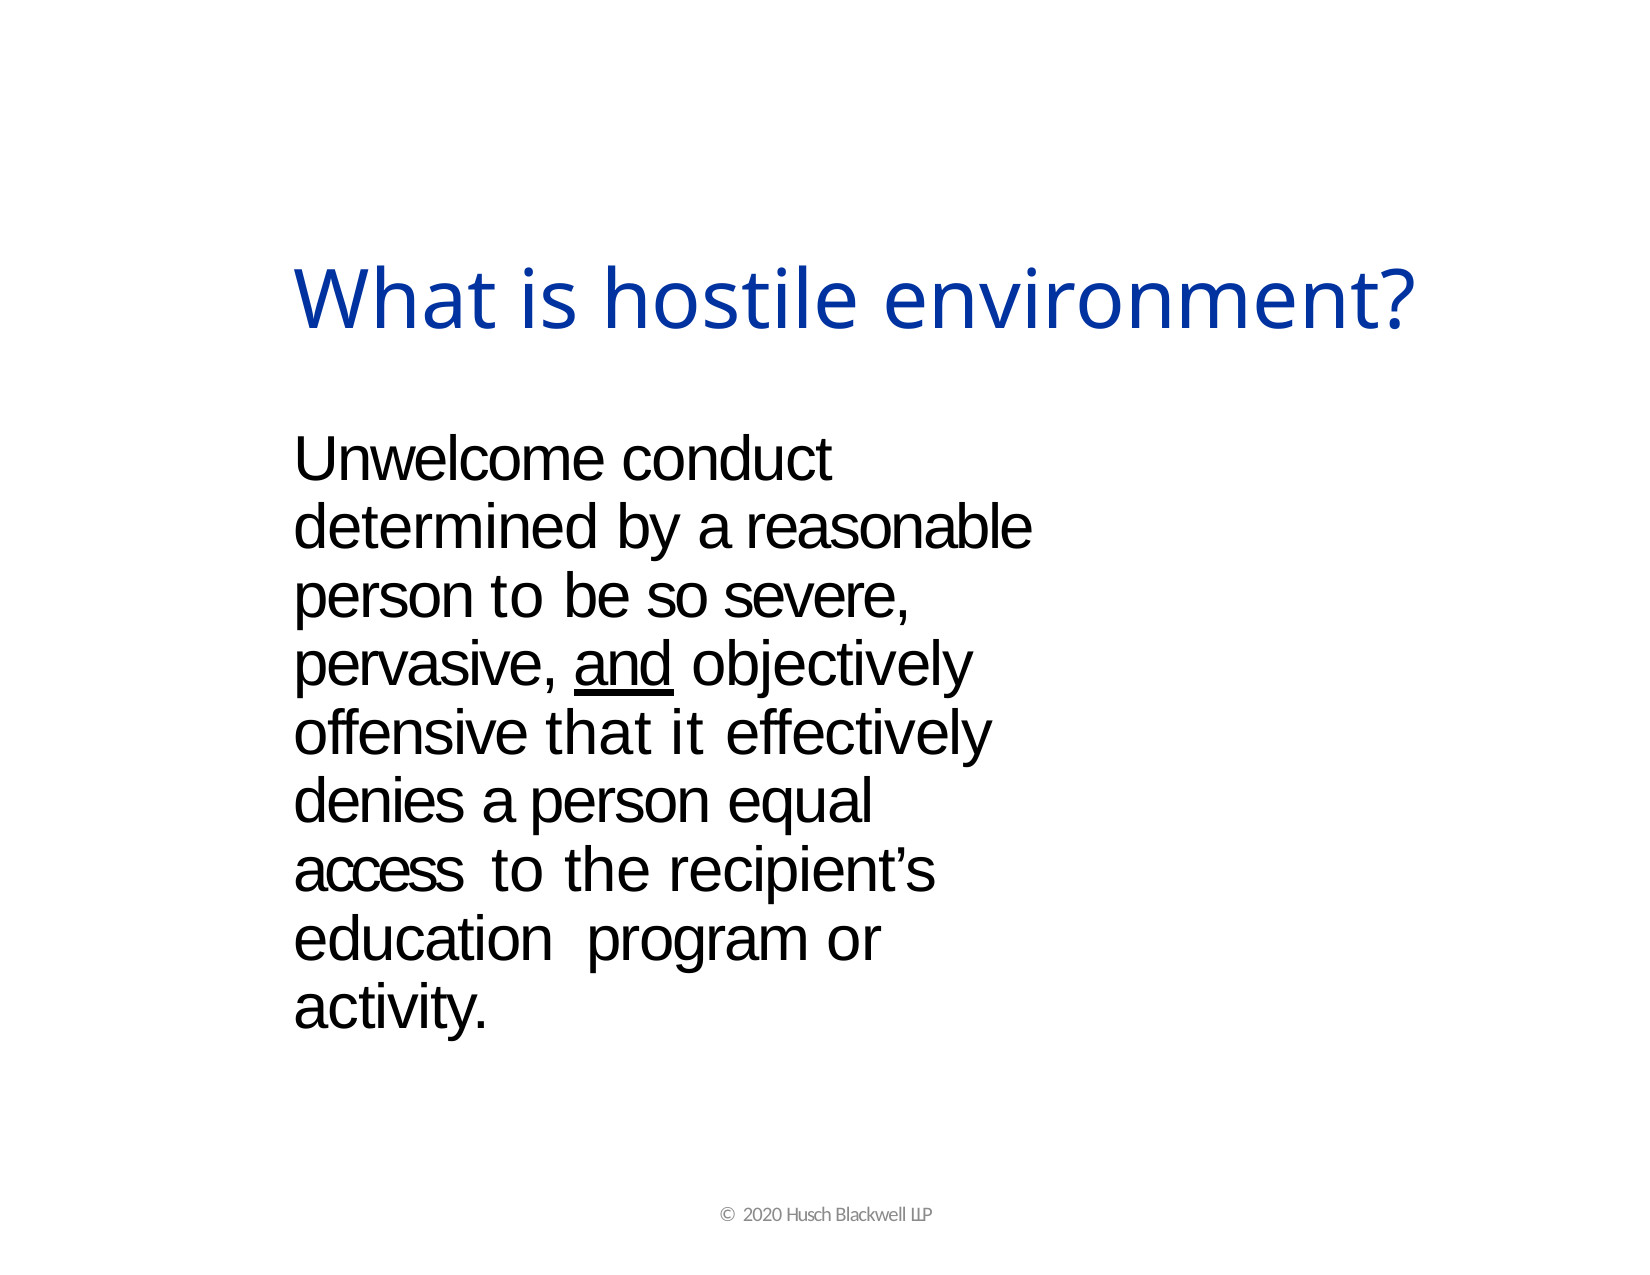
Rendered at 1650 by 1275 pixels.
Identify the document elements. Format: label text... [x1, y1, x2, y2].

text_box Unwelcome conduct determined by a reasonable person to be so severe, pervasive, and objectively offensive that it effectively denies a person equal access to the recipient’s education program or activity. [291, 415, 1050, 1043]
footer © 2020 Husch Blackwell LLP [546, 845, 1104, 1275]
title What is hostile environment? [291, 186, 1550, 403]
